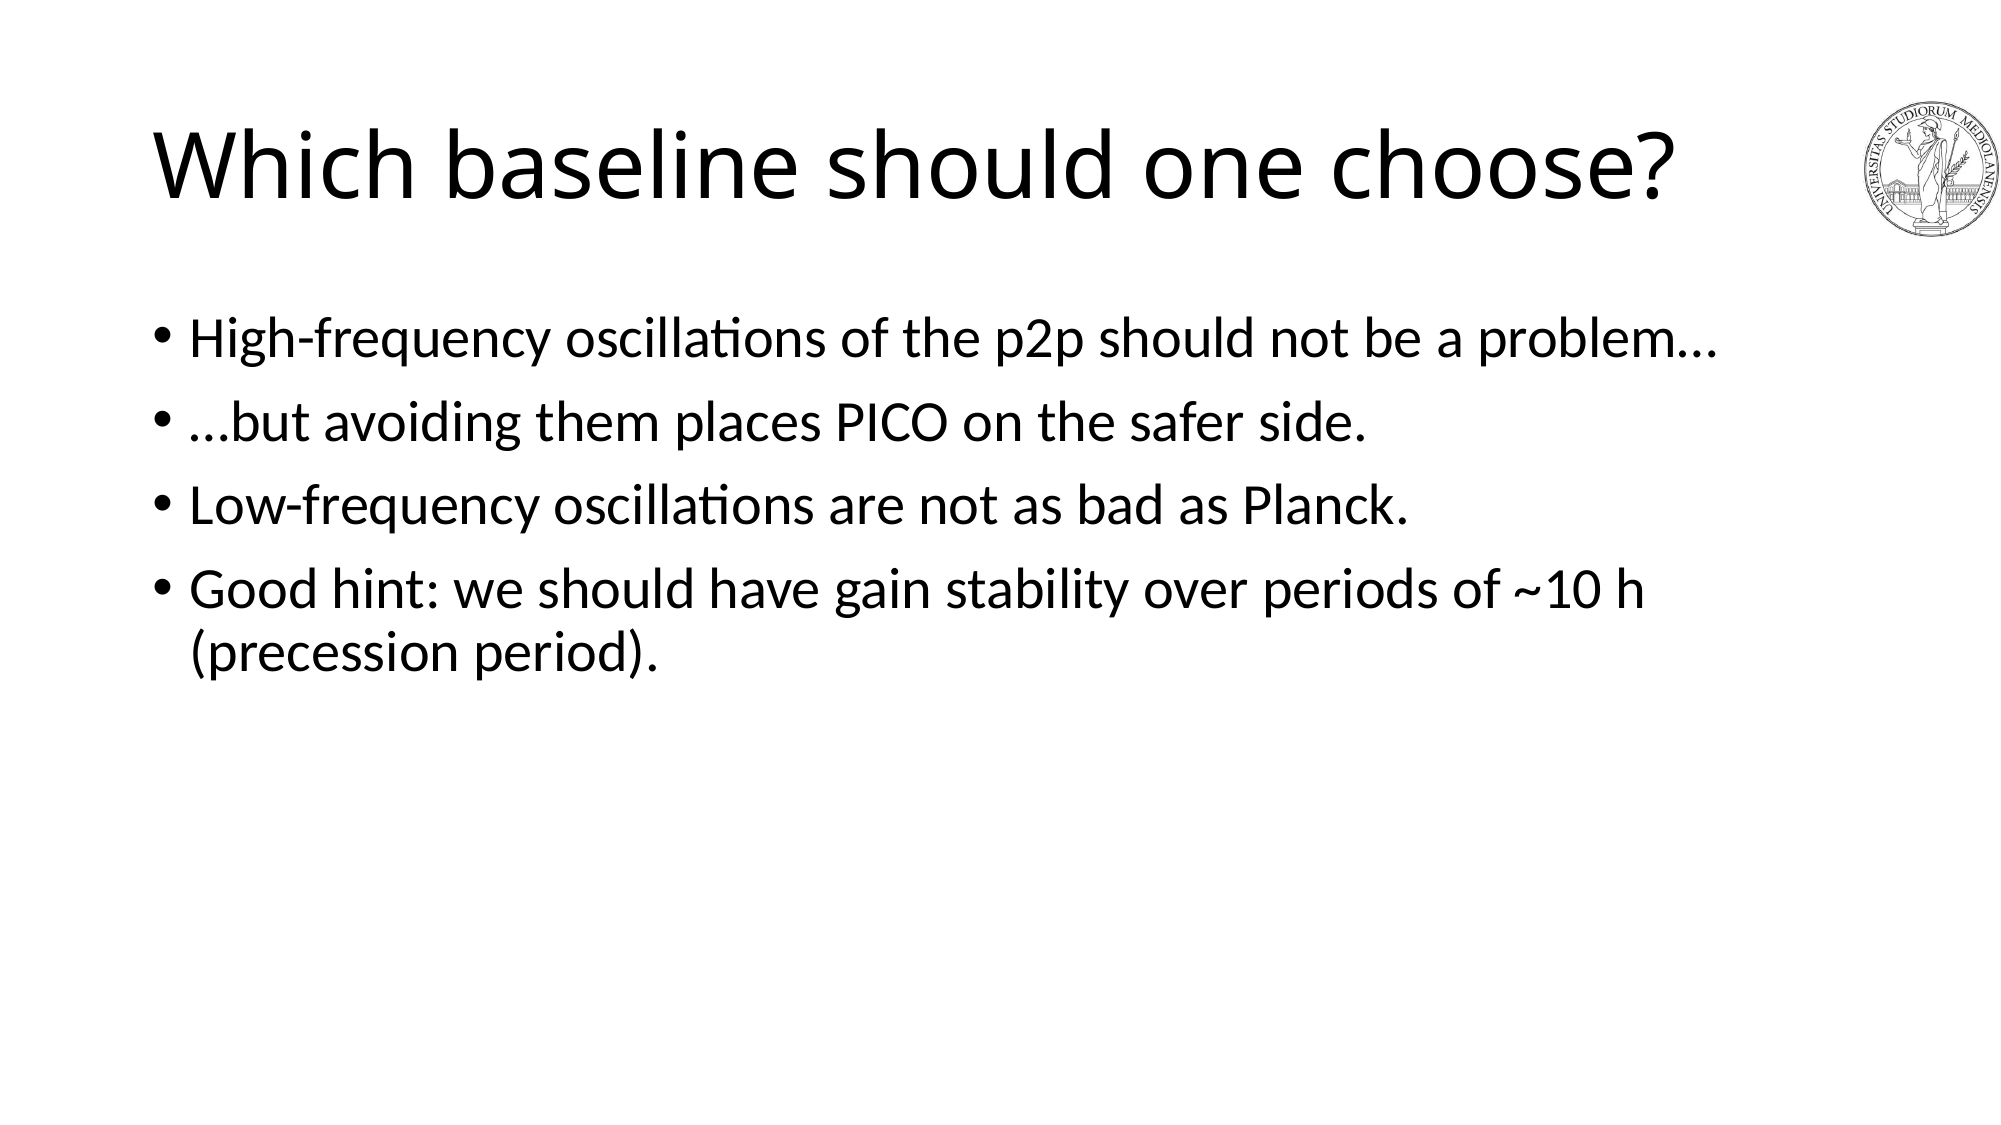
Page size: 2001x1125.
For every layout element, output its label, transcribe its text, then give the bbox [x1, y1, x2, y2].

picture [1863, 100, 2000, 237]
title Which baseline should one choose? [137, 59, 1863, 278]
list High-frequency oscillations of the p2p should not be a problem… …but avoiding them places PICO on the safer side. Low-frequency oscillations are not as bad as Planck. Good hint: we should have gain stability over periods of ~10 h (precession period). [137, 299, 1863, 1014]
